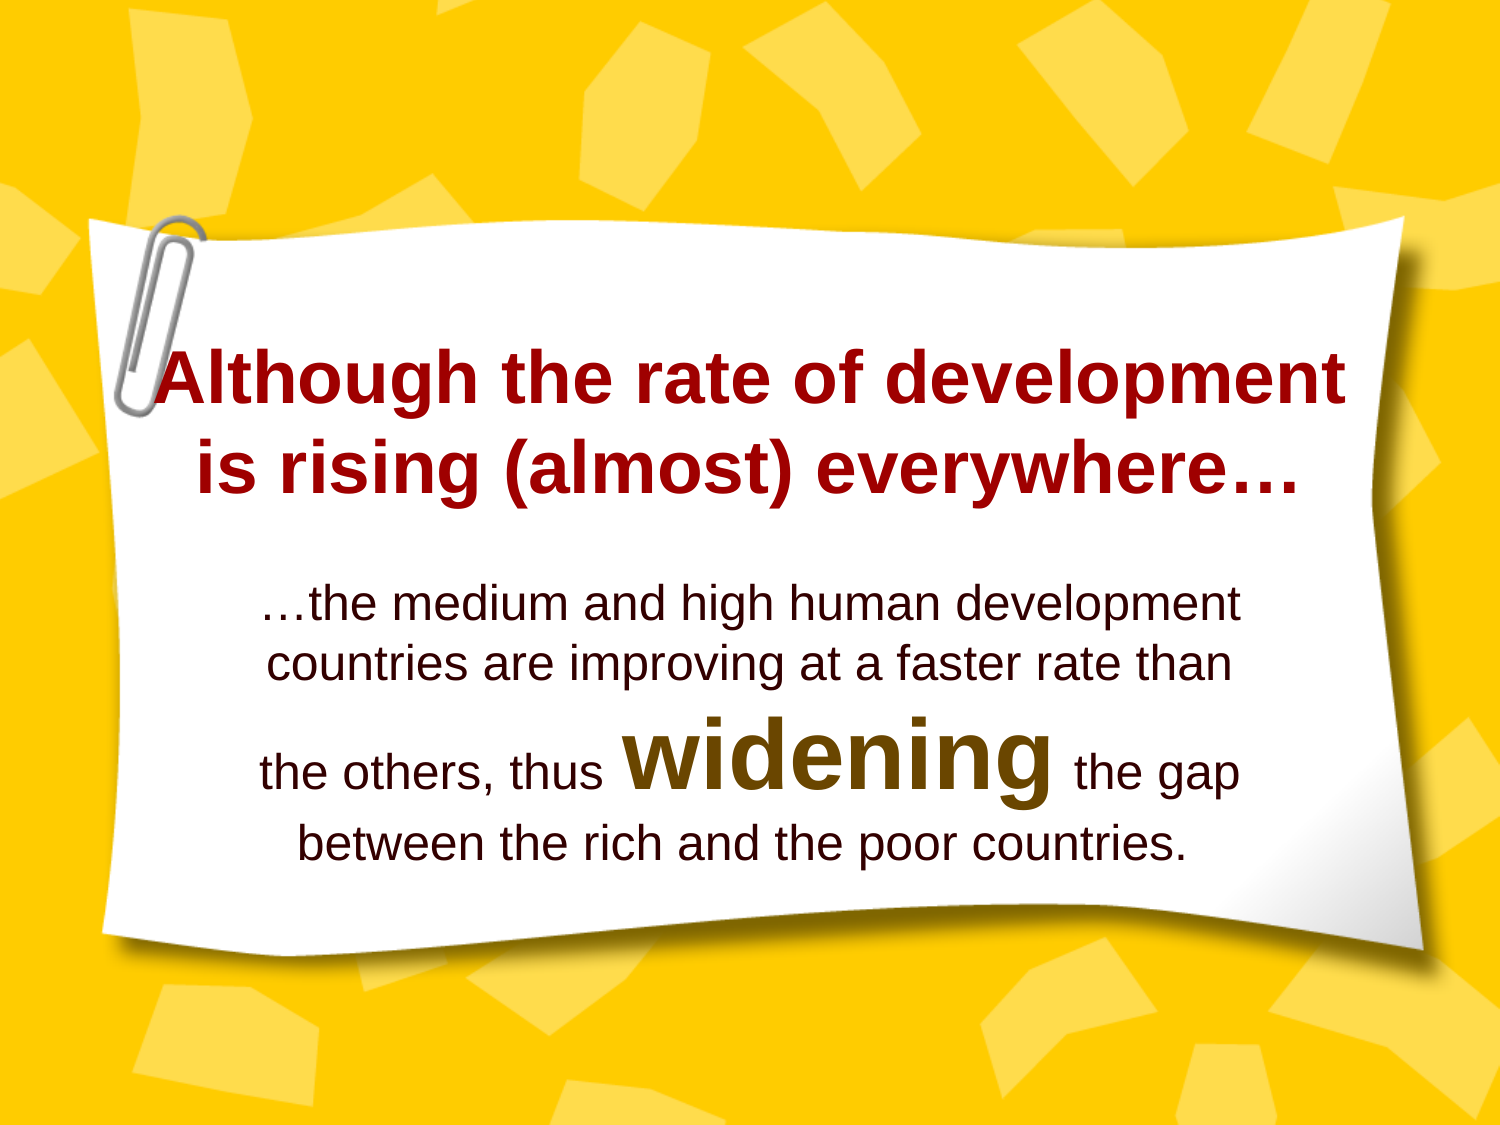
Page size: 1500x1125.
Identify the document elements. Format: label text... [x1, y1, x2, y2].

title Although the rate of development is rising (almost) everywhere… [112, 324, 1388, 513]
picture [0, 0, 1500, 1125]
subtitle …the medium and high human development countries are improving at a faster rate than the others, thus widening the gap between the rich and the poor countries. [224, 562, 1276, 851]
